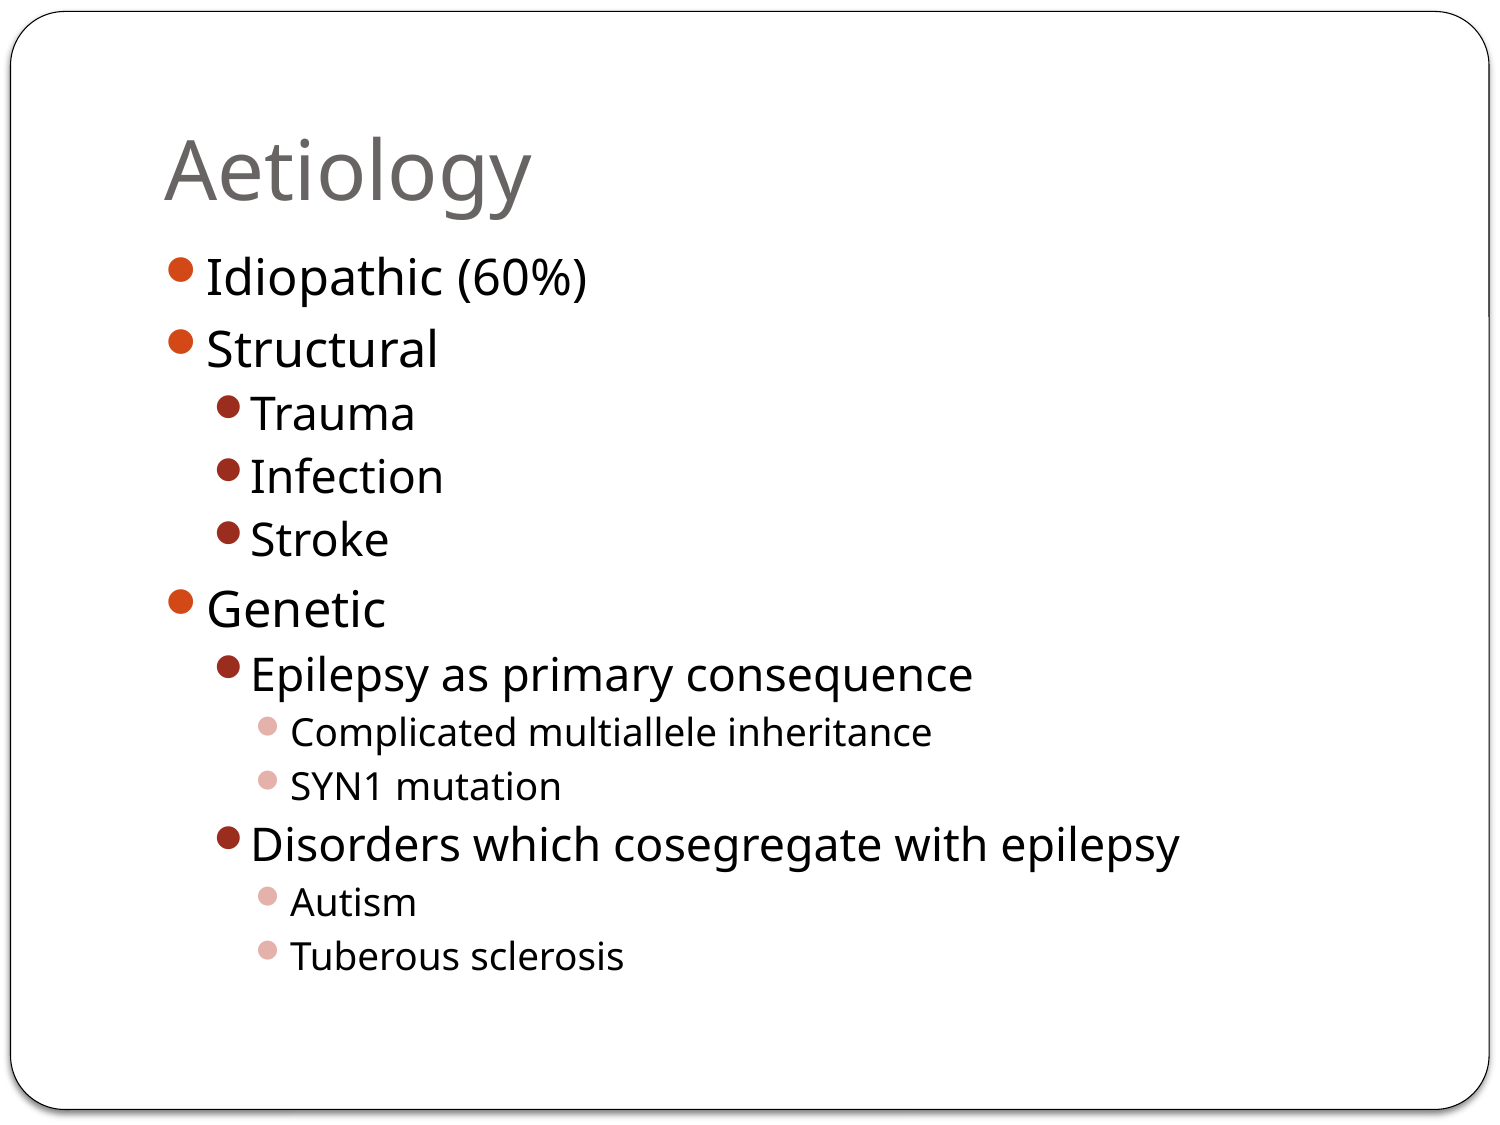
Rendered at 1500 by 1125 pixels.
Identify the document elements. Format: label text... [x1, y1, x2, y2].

title Aetiology [150, 45, 1425, 233]
list Idiopathic (60%) Structural Trauma Infection Stroke Genetic Epilepsy as primary consequence Complicated multiallele inheritance SYN1 mutation Disorders which cosegregate with epilepsy Autism Tuberous sclerosis [150, 237, 1425, 988]
